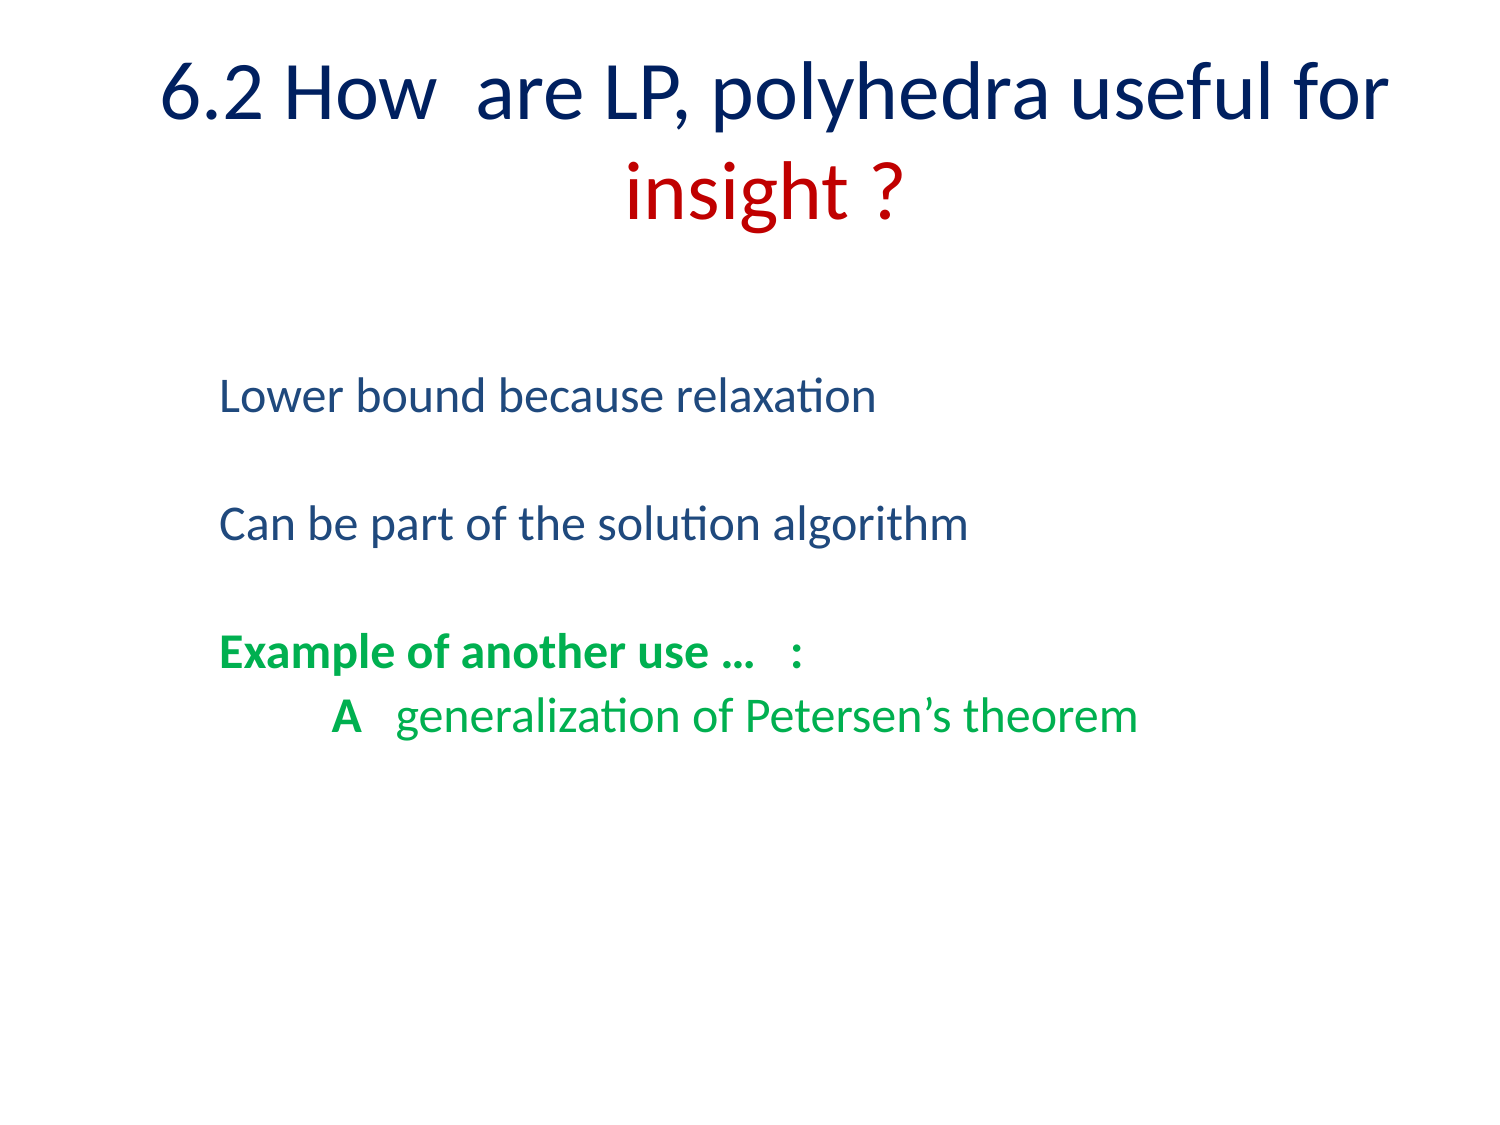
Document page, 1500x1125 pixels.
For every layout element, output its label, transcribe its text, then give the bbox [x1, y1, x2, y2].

text_box Lower bound because relaxation Can be part of the solution algorithm Example of another use … : A generalization of Petersen’s theorem [159, 361, 1392, 799]
title 6.2 How are LP, polyhedra useful for insight ? [100, 42, 1451, 231]
